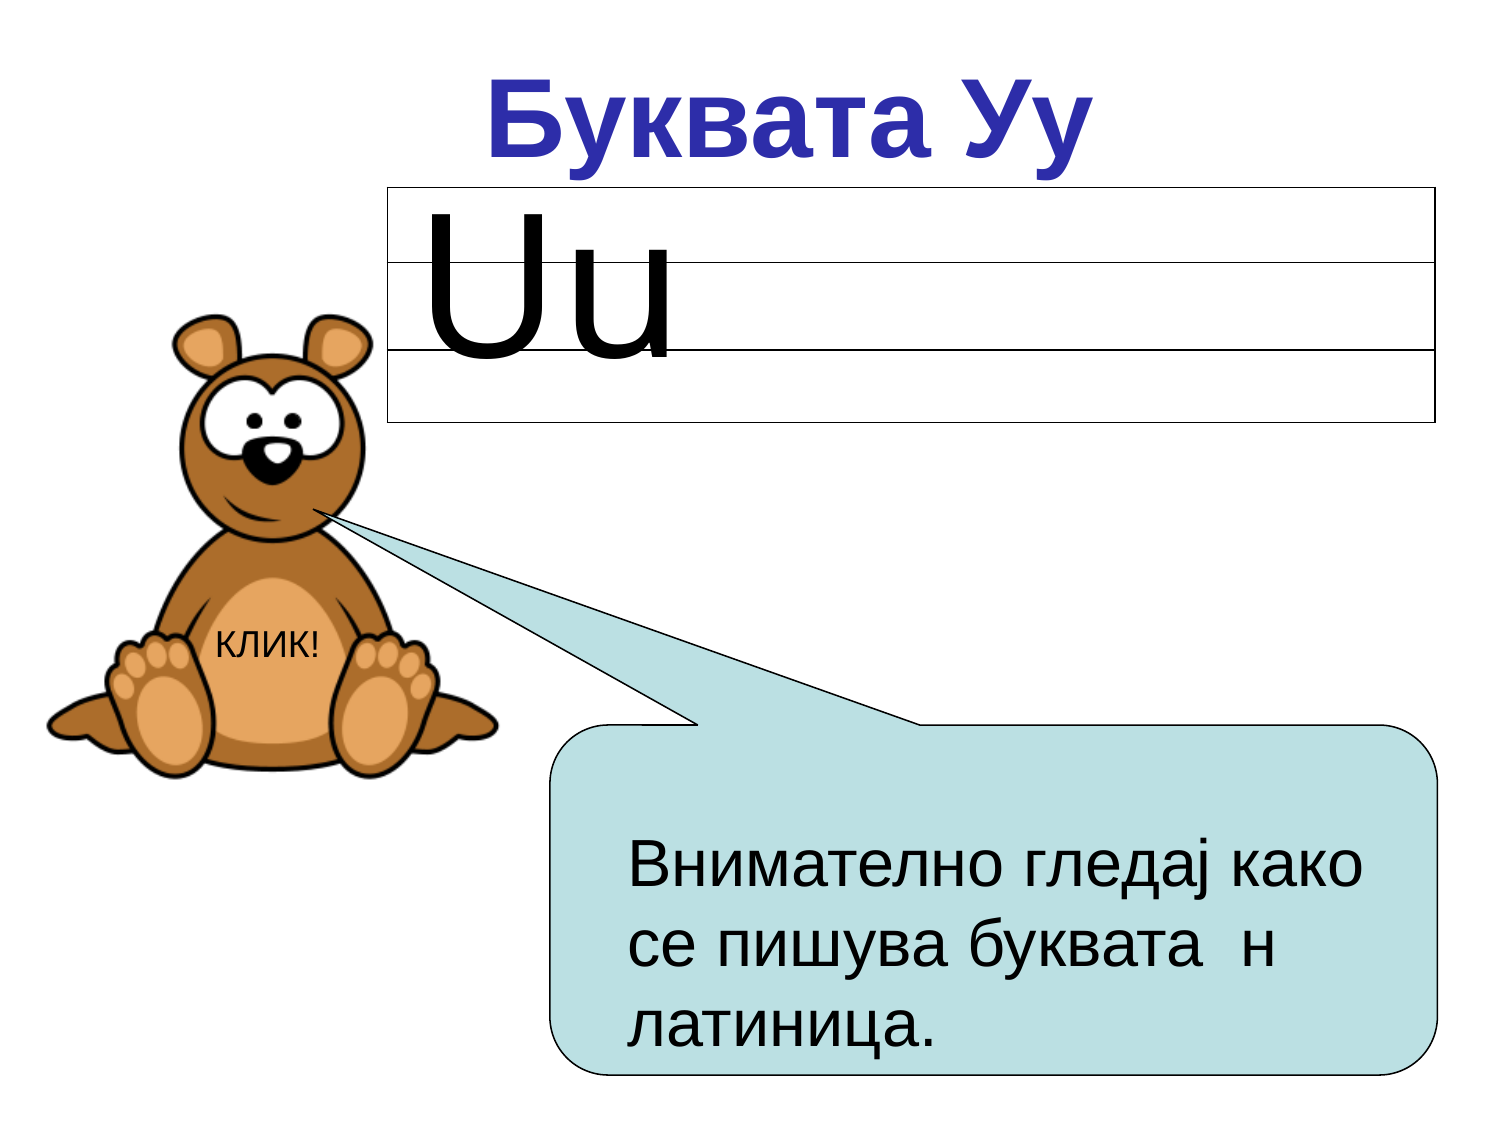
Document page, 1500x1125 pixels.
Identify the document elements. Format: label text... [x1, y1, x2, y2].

table_cell [388, 263, 399, 273]
table_header [700, 188, 1434, 262]
picture [0, 274, 547, 823]
text_box Uu [399, 149, 700, 645]
text_box Буквата Уу [469, 37, 1110, 188]
text_box Внимателно гледај како се пишува буквата н латиница. [612, 812, 1400, 1068]
table_header [388, 188, 399, 262]
text_box [549, 645, 1438, 1076]
table_cell [700, 263, 1434, 349]
table_cell [700, 351, 1434, 422]
